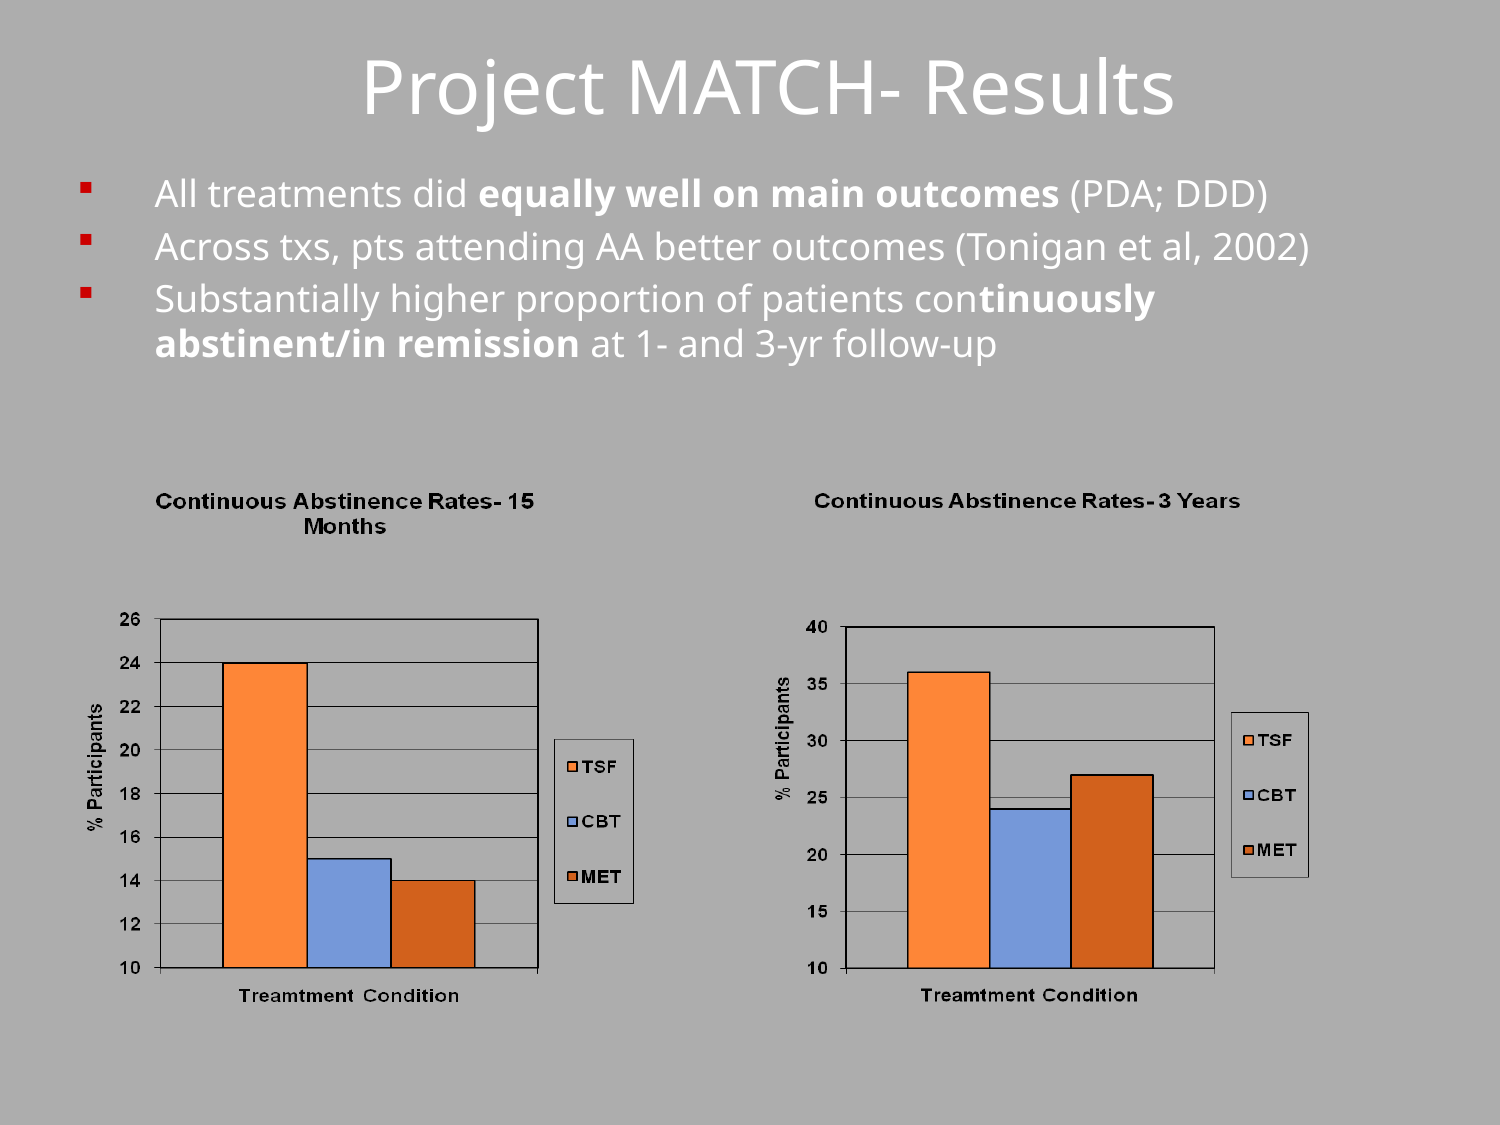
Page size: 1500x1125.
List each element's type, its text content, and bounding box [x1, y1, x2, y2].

list All treatments did equally well on main outcomes (PDA; DDD) Across txs, pts attending AA better outcomes (Tonigan et al, 2002) Substantially higher proportion of patients continuously abstinent/in remission at 1- and 3-yr follow-up [62, 162, 1401, 1038]
title Project MATCH- Results [174, 24, 1363, 138]
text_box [62, 474, 638, 1069]
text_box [749, 474, 1313, 1069]
